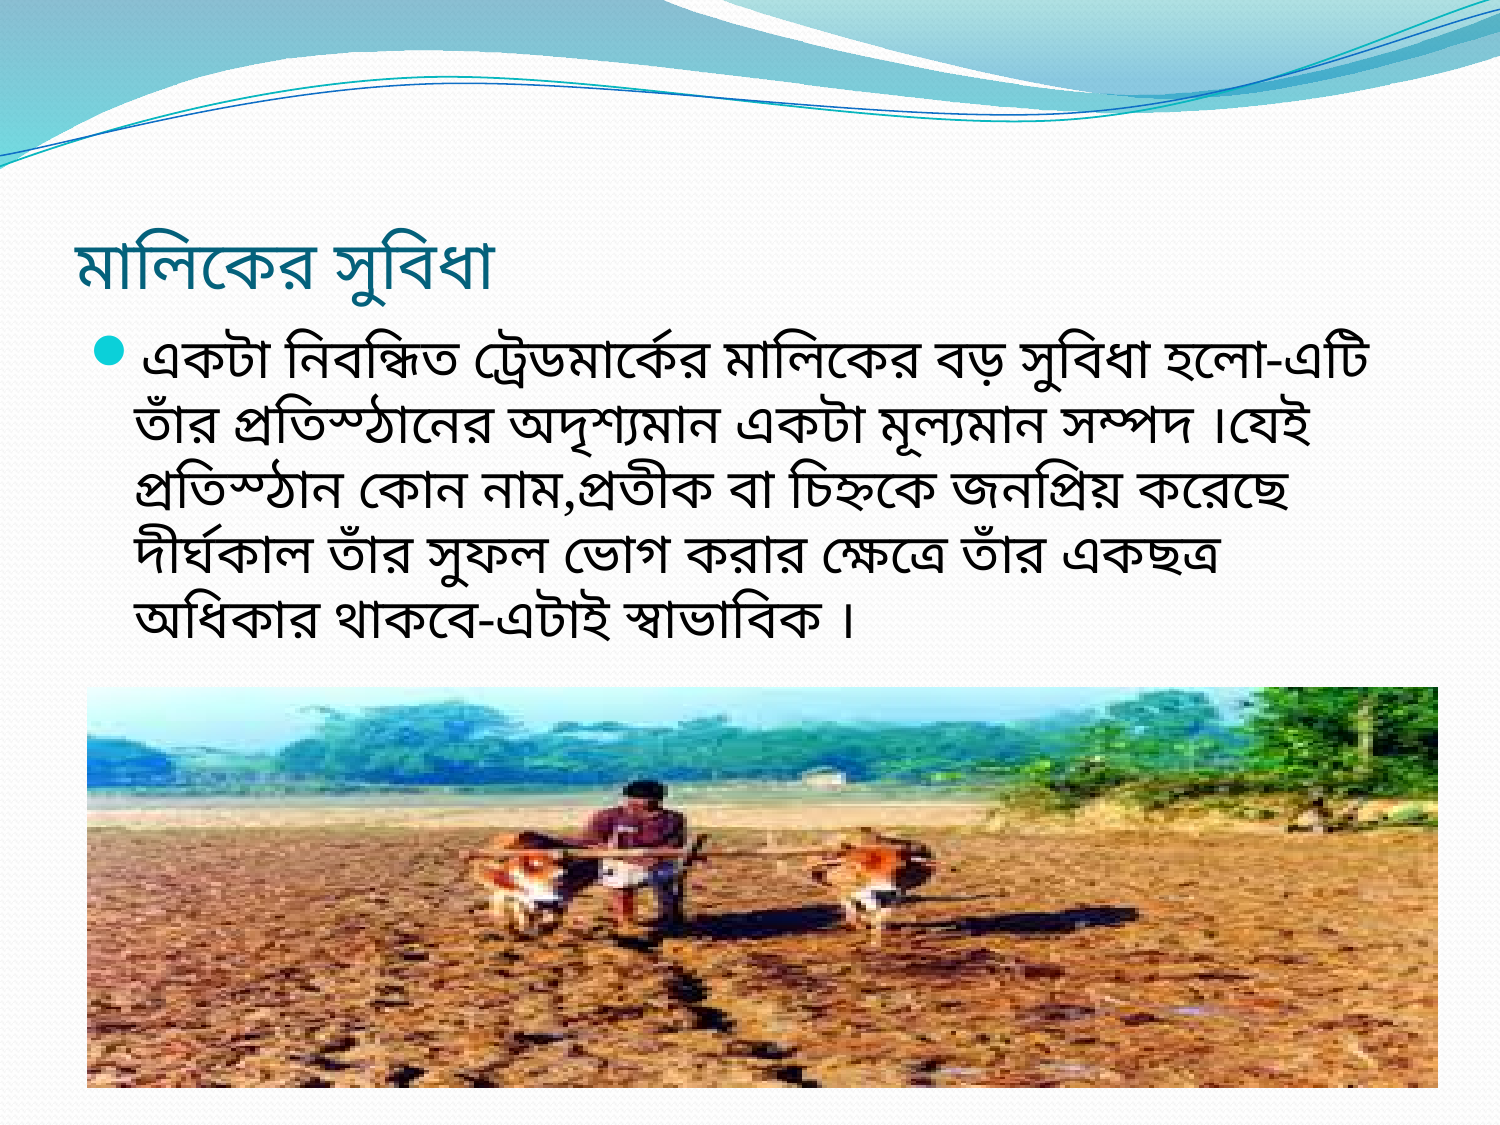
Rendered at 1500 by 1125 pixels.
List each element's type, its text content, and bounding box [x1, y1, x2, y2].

list একটা নিবন্ধিত ট্রেডমার্কের মালিকের বড় সুবিধা হলো-এটি তাঁর প্রতিস্ঠানের অদৃশ্যমান একটা মূল্যমান সম্পদ ।যেই প্রতিস্ঠান কোন নাম,প্রতীক বা চিহ্নকে জনপ্রিয় করেছে দীর্ঘকাল তাঁর সুফল ভোগ করার ক্ষেত্রে তাঁর একছত্র অধিকার থাকবে-এটাই স্বাভাবিক । [75, 317, 1425, 1038]
picture [87, 687, 1438, 1088]
title মালিকের সুবিধা [75, 115, 1425, 303]
